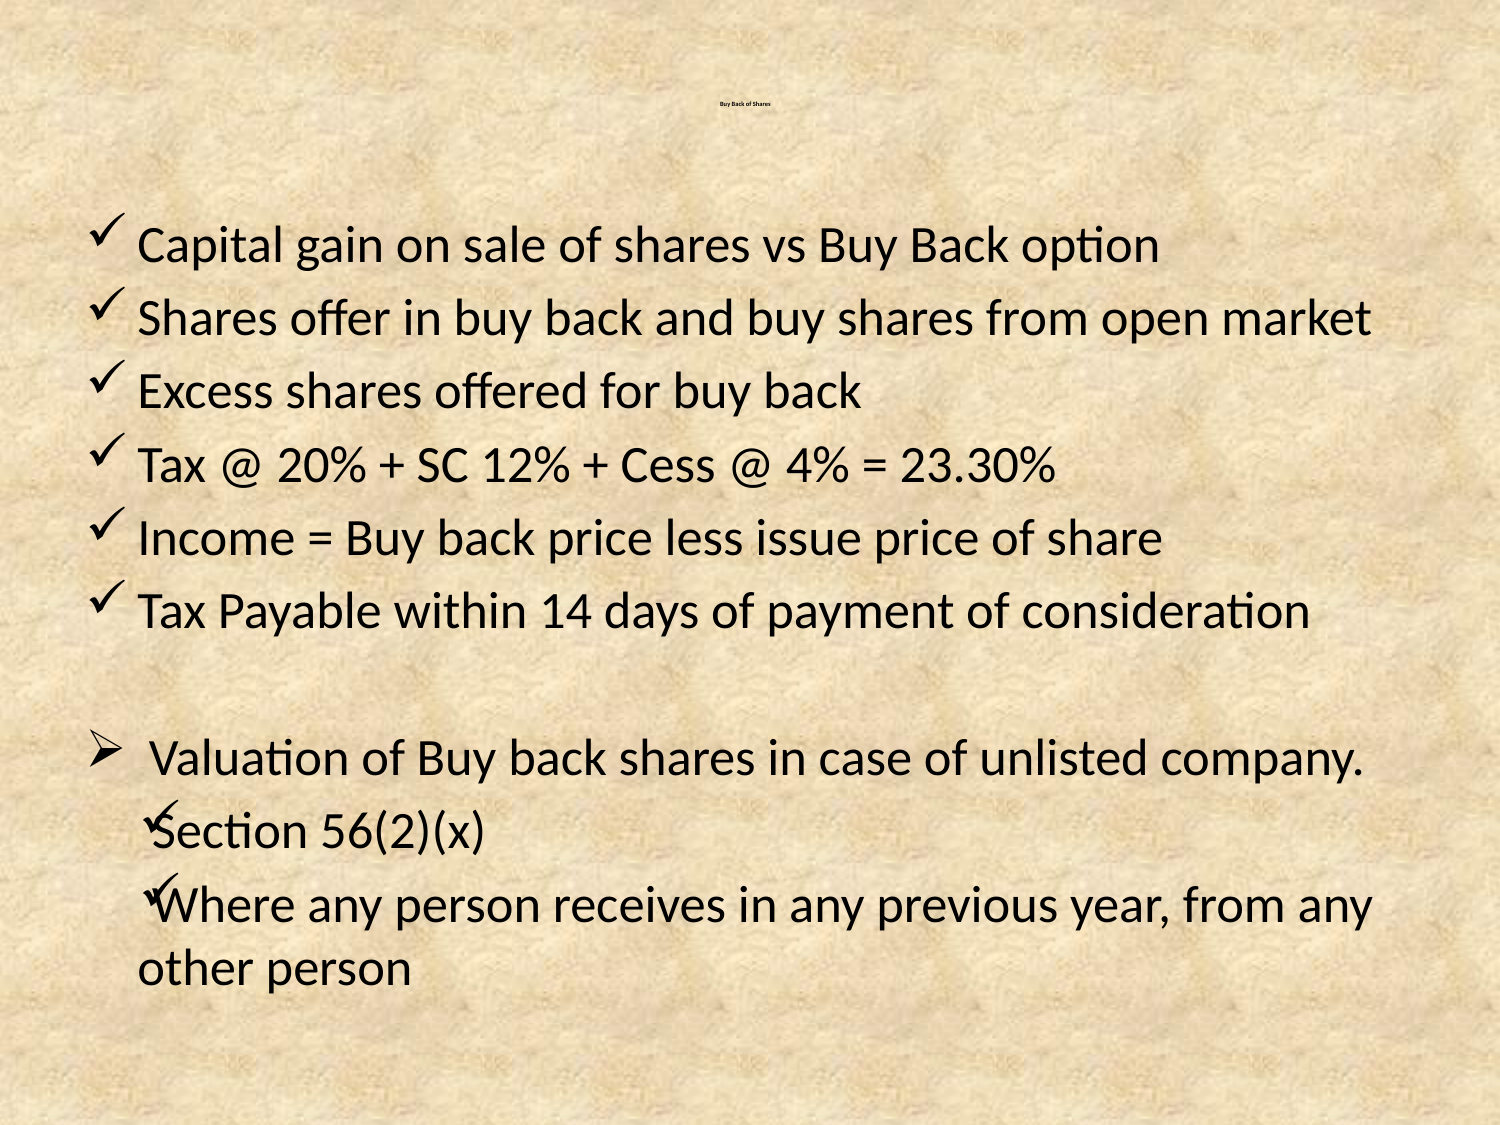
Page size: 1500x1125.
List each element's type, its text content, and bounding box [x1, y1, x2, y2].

picture [0, 0, 1500, 1125]
list Capital gain on sale of shares vs Buy Back option Shares offer in buy back and buy shares from open market Excess shares offered for buy back Tax @ 20% + SC 12% + Cess @ 4% = 23.30% Income = Buy back price less issue price of share Tax Payable within 14 days of payment of consideration Valuation of Buy back shares in case of unlisted company. Section 56(2)(x) Where any person receives in any previous year, from any other person [70, 128, 1421, 1043]
title Buy Back of Shares [70, 35, 1421, 128]
